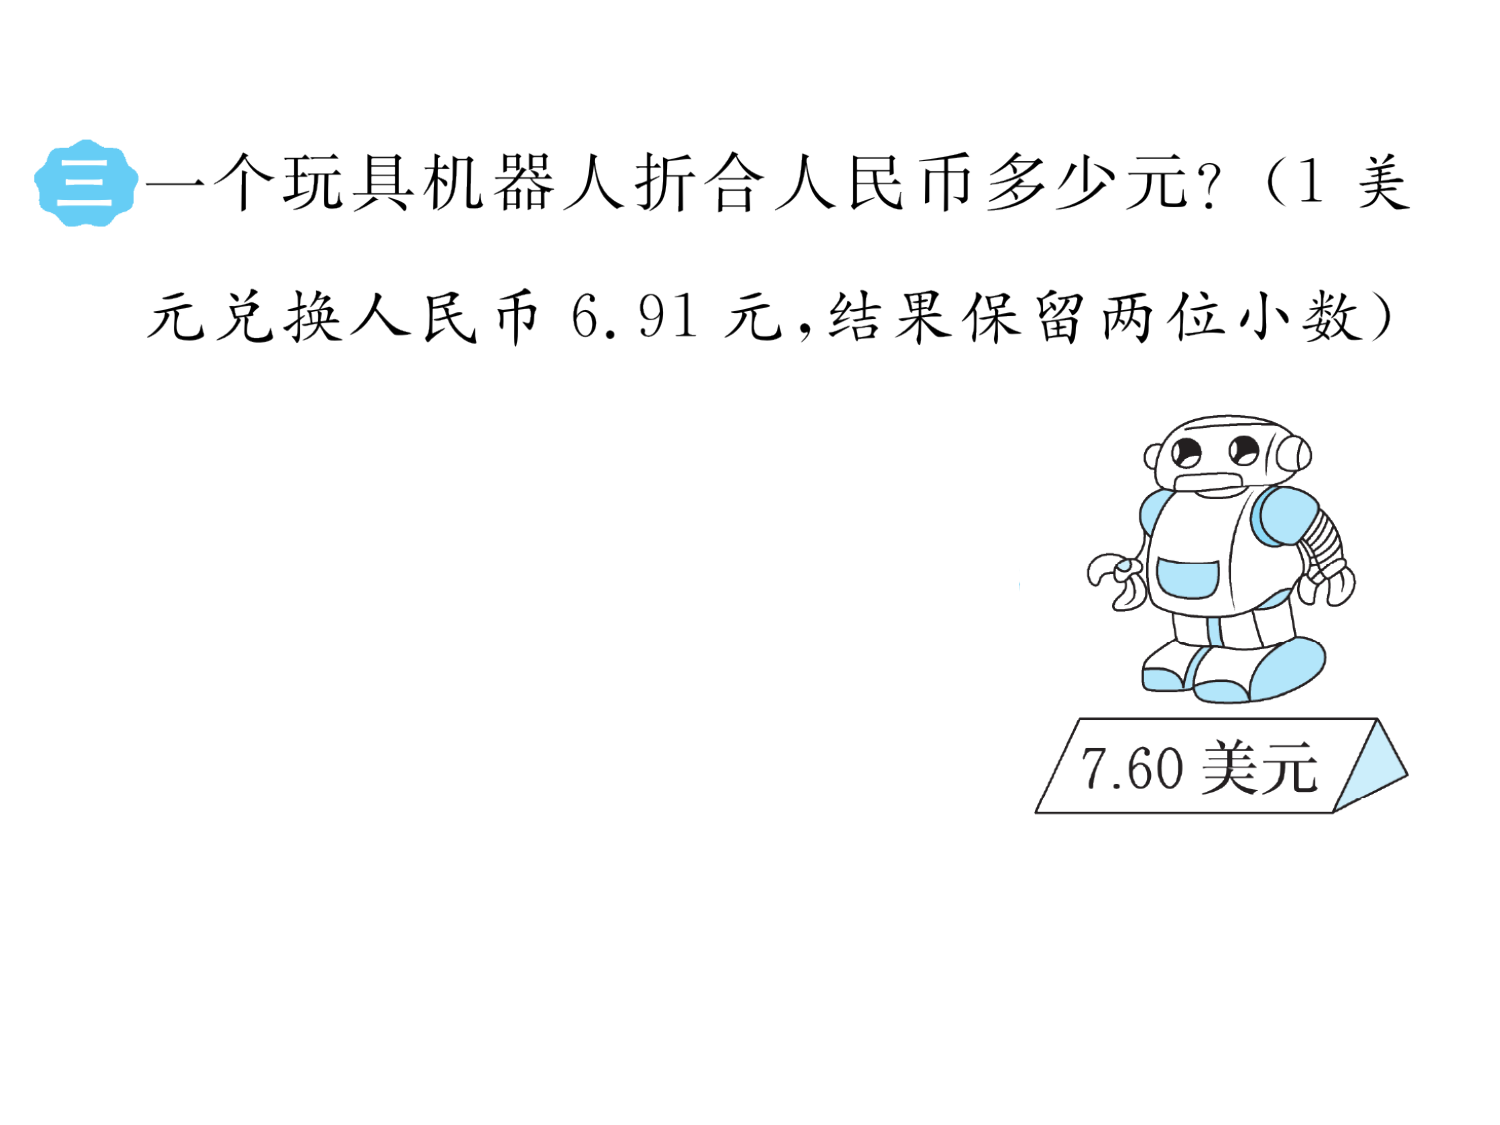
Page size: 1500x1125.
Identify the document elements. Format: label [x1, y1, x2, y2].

picture [29, 125, 1447, 827]
